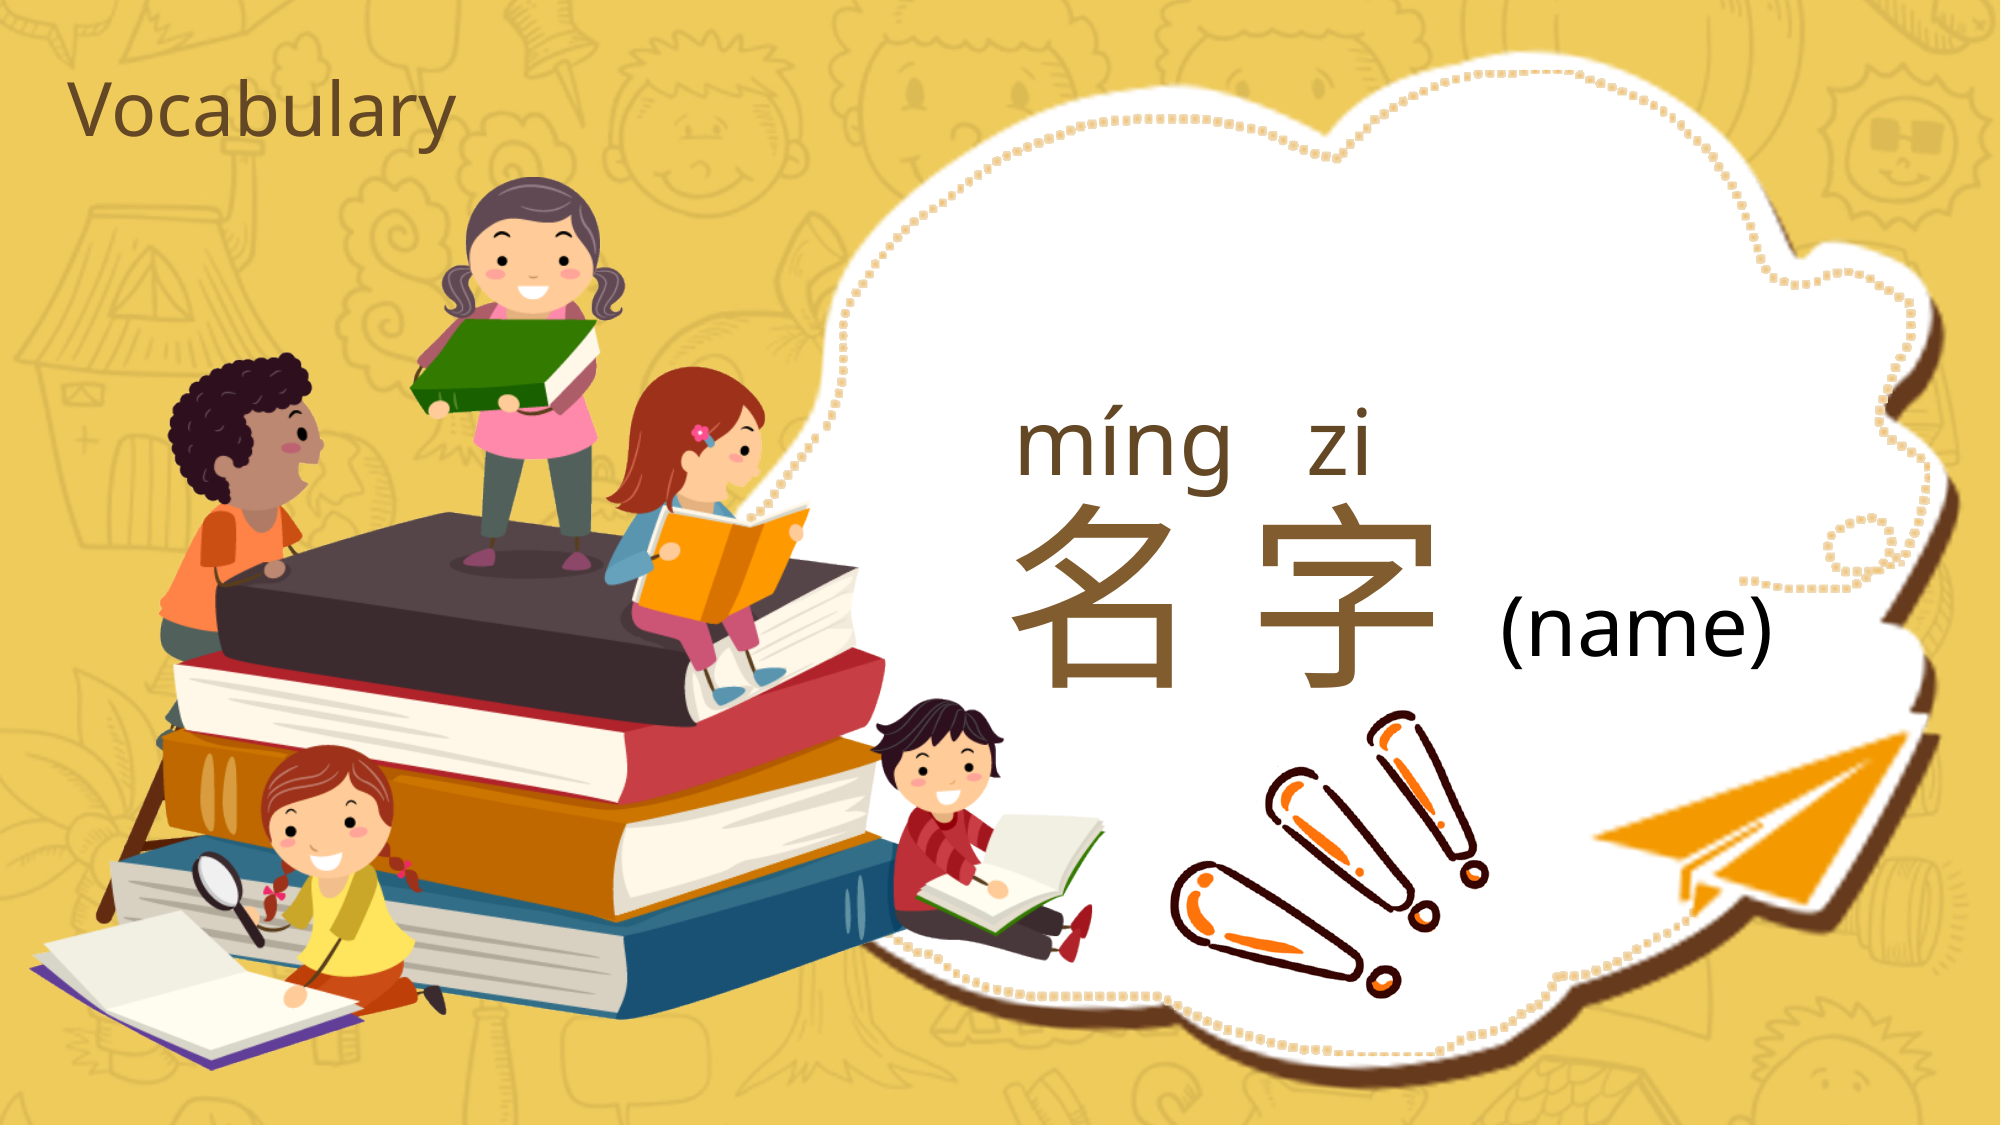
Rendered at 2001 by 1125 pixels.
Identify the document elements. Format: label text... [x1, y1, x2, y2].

text_box Vocabulary [52, 54, 676, 159]
picture [0, 0, 2001, 1125]
